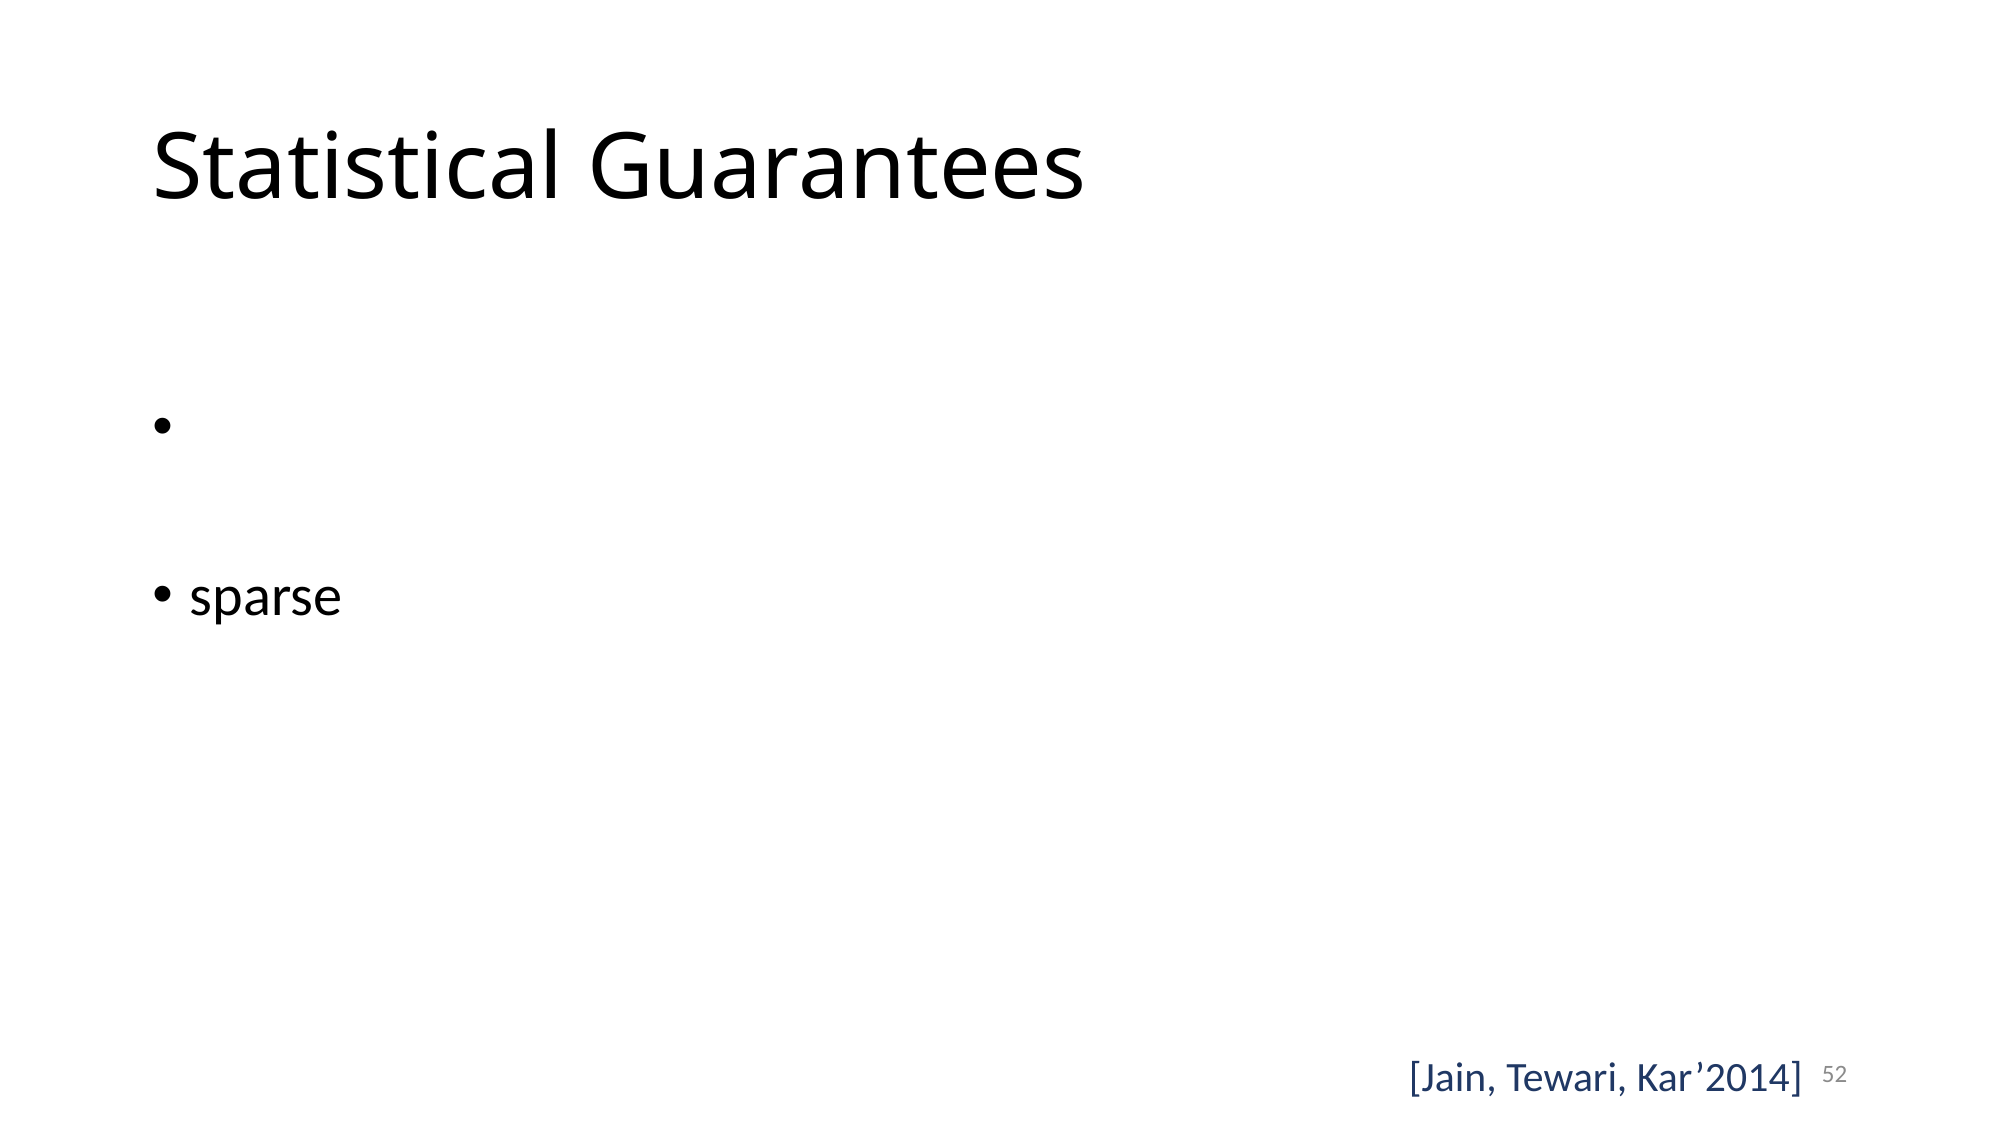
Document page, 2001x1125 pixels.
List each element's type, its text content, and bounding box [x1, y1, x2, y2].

text_box [Jain, Tewari, Kar’2014] [1394, 1042, 1818, 1108]
slide_number 52 [1412, 1042, 1863, 1103]
title Statistical Guarantees [137, 59, 1863, 278]
